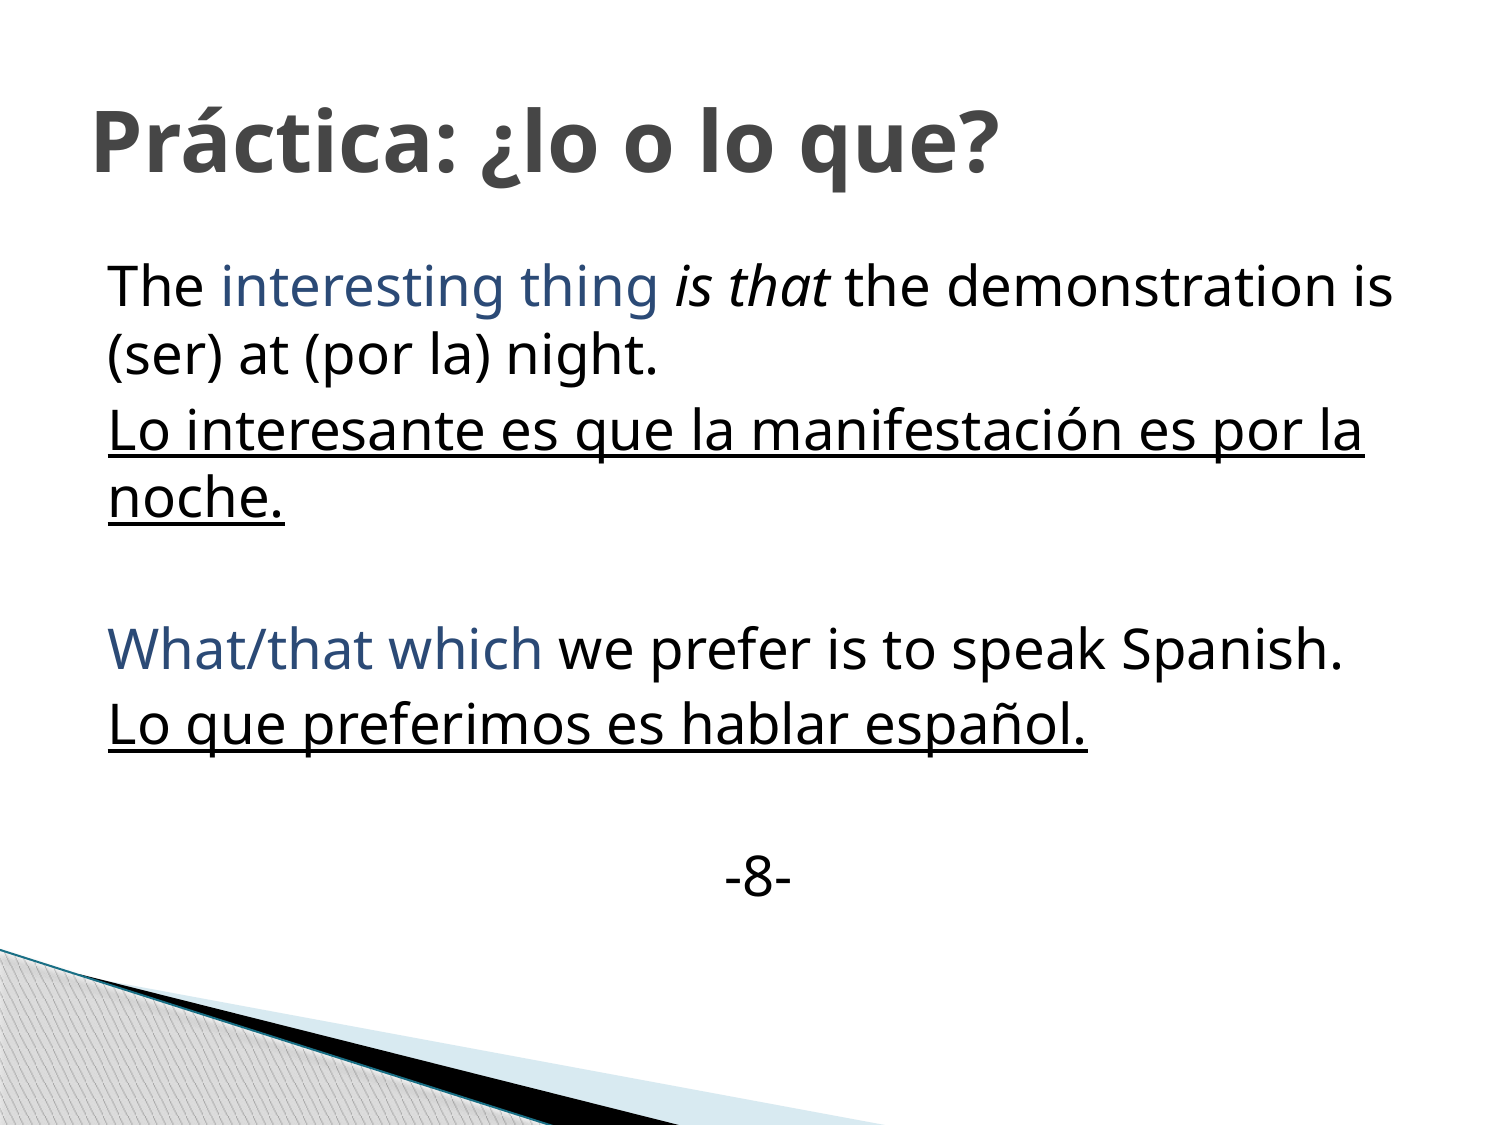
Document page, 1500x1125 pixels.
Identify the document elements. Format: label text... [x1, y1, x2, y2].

list The interesting thing is that the demonstration is (ser) at (por la) night. Lo interesante es que la manifestación es por la noche. What/that which we prefer is to speak Spanish. Lo que preferimos es hablar español. -8- [75, 243, 1425, 986]
title Práctica: ¿lo o lo que? [75, 45, 1425, 233]
